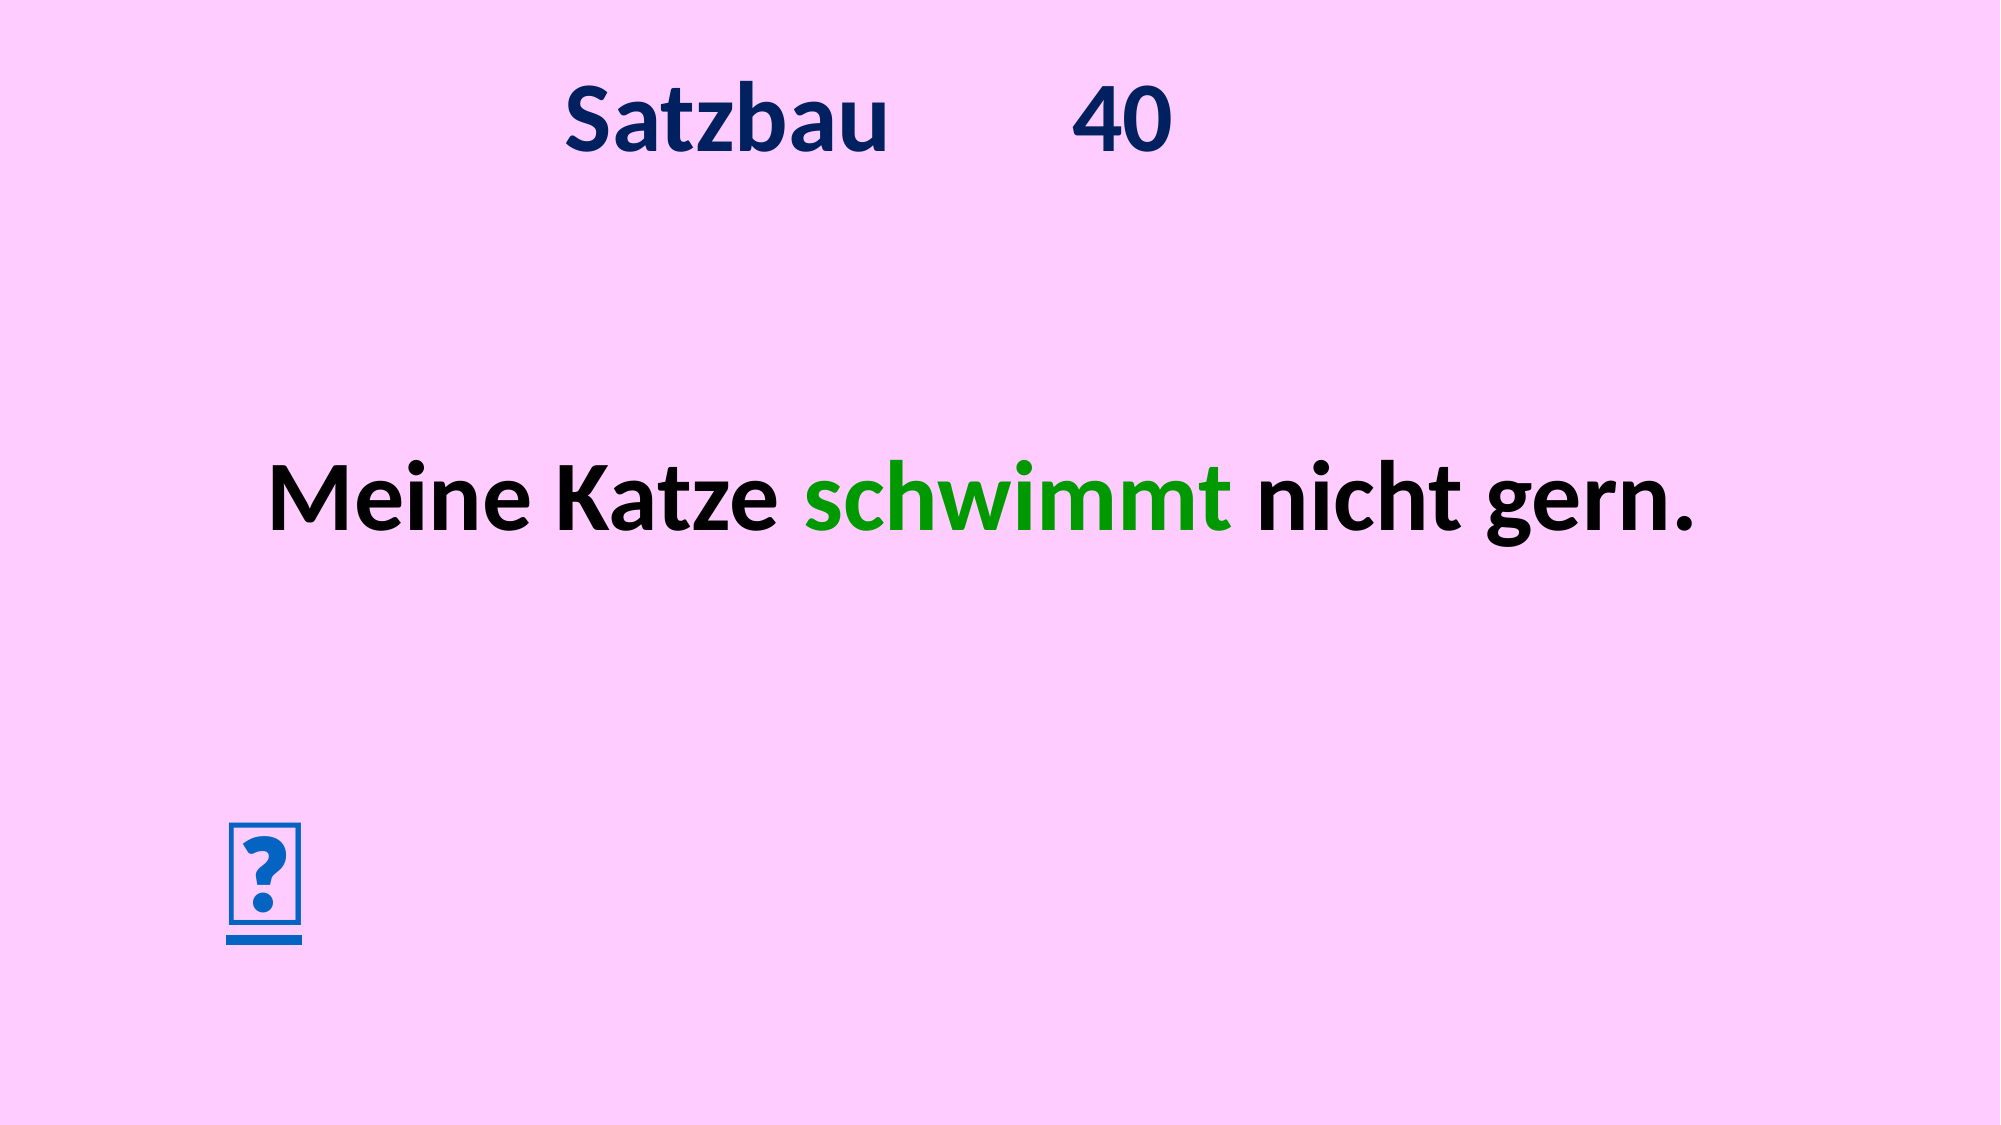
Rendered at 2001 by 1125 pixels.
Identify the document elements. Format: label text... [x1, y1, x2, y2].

text_box  [211, 768, 318, 964]
text_box Satzbau 40 [550, 44, 1189, 180]
text_box Meine Katze schwimmt nicht gern. [251, 422, 1725, 558]
